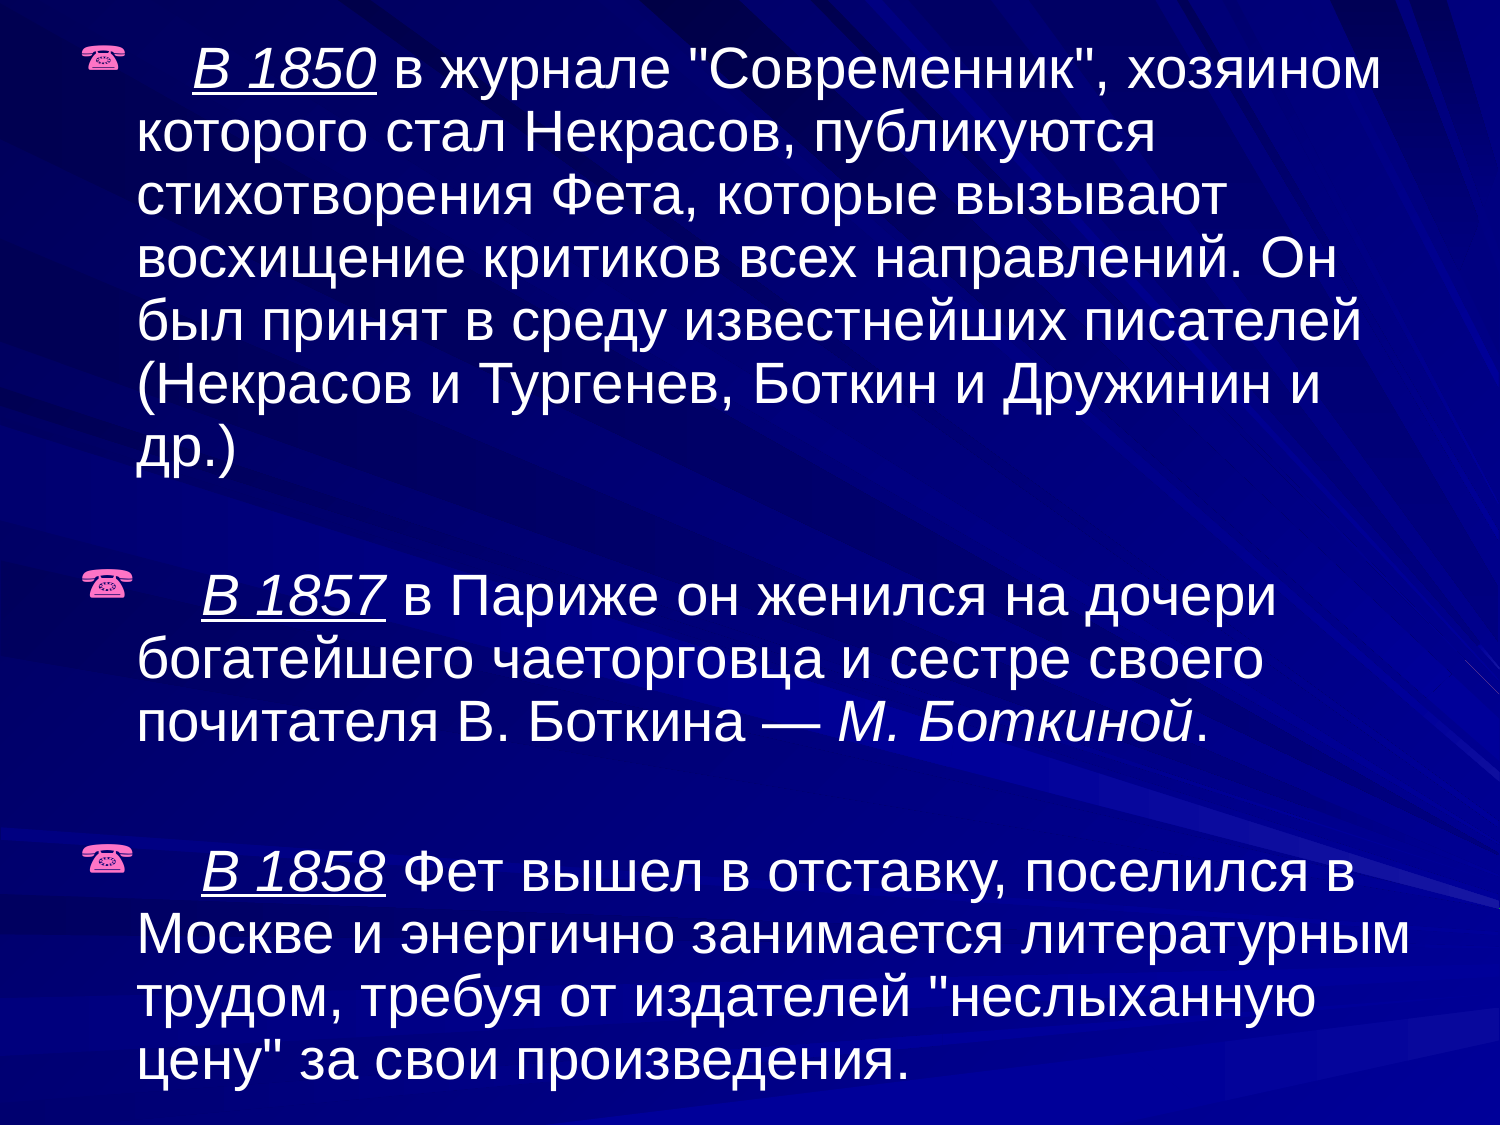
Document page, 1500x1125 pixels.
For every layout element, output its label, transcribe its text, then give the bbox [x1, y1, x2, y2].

list В 1850 в журнале "Современник", хозяином которого стал Некрасов, публикуются стихотворения Фета, которые вызывают восхищение критиков всех направлений. Он был принят в среду известнейших писателей (Некрасов и Тургенев, Боткин и Дружинин и др.) В 1857 в Париже он женился на дочери богатейшего чаеторговца и сестре своего почитателя В. Боткина — М. Боткиной. В 1858 Фет вышел в отставку, поселился в Москве и энергично занимается литературным трудом, требуя от издателей "неслыханную цену" за свои произведения. [64, 30, 1448, 1125]
